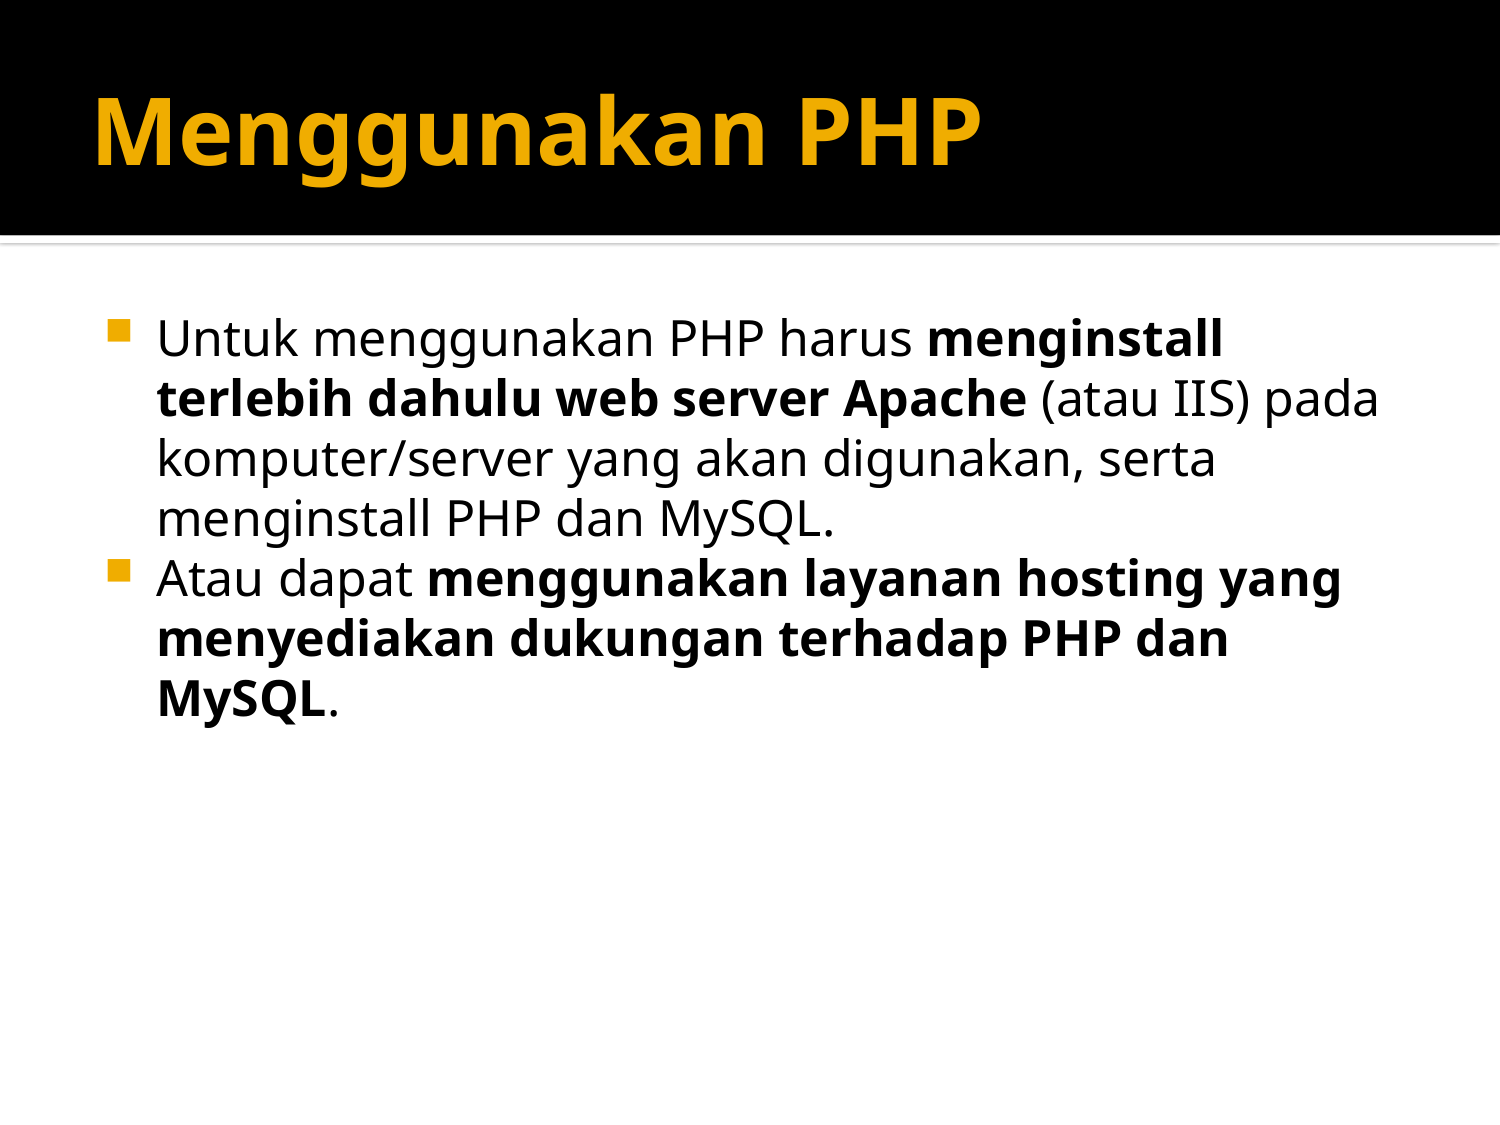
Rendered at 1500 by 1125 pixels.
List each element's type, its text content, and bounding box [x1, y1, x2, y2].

list Untuk menggunakan PHP harus menginstall terlebih dahulu web server Apache (atau IIS) pada komputer/server yang akan digunakan, serta menginstall PHP dan MySQL. Atau dapat menggunakan layanan hosting yang menyediakan dukungan terhadap PHP dan MySQL. [75, 291, 1425, 1050]
title Menggunakan PHP [75, 25, 1425, 231]
